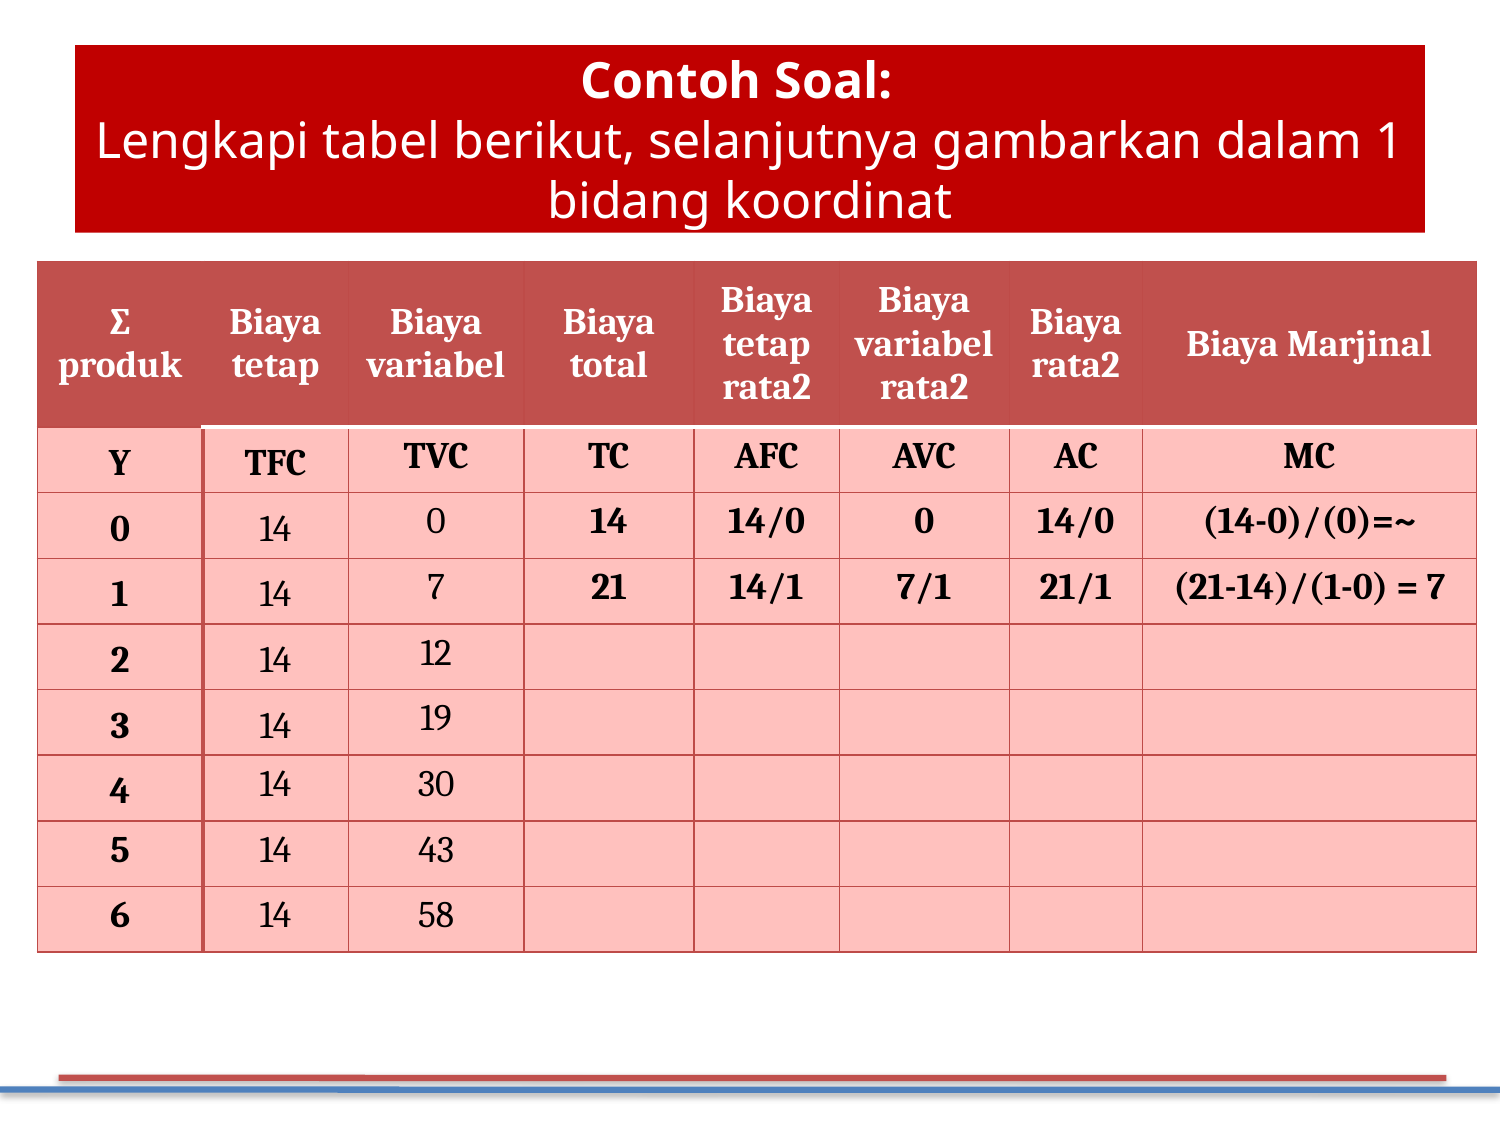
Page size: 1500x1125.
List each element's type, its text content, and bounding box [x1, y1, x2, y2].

table_cell TC [525, 429, 693, 492]
table_header Biaya rata2 [1010, 262, 1142, 425]
table_cell [695, 887, 839, 951]
table_cell [1143, 625, 1476, 689]
table_cell [695, 690, 839, 754]
table_cell [840, 625, 1009, 689]
table_header Biaya variabel rata2 [840, 262, 1009, 425]
table_cell [840, 690, 1009, 754]
table_cell [1010, 625, 1142, 689]
table_cell 14 [525, 493, 693, 558]
table_cell [695, 625, 839, 689]
table_cell 14 [205, 690, 348, 754]
table_cell AC [1010, 429, 1142, 492]
table_cell AVC [840, 429, 1009, 492]
table_cell 14/0 [695, 493, 839, 558]
table_header Biaya tetap rata2 [695, 262, 839, 425]
table_cell 1 [38, 559, 201, 623]
table_cell 14 [205, 559, 348, 623]
table_cell [525, 690, 693, 754]
table_cell 21/1 [1010, 559, 1142, 623]
table_cell MC [1143, 429, 1476, 492]
table_cell (14-0)/(0)=~ [1143, 493, 1476, 558]
table_cell 21 [525, 559, 693, 623]
table_cell 12 [349, 625, 523, 689]
table_cell [1143, 822, 1476, 886]
table_cell [525, 822, 693, 886]
table_cell [695, 756, 839, 820]
table_cell 58 [349, 887, 523, 951]
table_header ∑ produk [38, 262, 201, 426]
table_cell [1010, 690, 1142, 754]
table_cell 7 [349, 559, 523, 623]
table_cell [525, 625, 693, 689]
table_cell 14 [205, 625, 348, 689]
table_cell [1010, 887, 1142, 951]
table_cell 4 [38, 756, 201, 820]
table_cell [1143, 887, 1476, 951]
table_cell [525, 756, 693, 820]
table_cell [1143, 756, 1476, 820]
table_cell [1010, 822, 1142, 886]
table_cell (21-14)/(1-0) = 7 [1143, 559, 1476, 623]
table_cell Y [38, 428, 201, 492]
table_cell 14 [205, 493, 348, 558]
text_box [0, 1077, 1500, 1091]
table_cell 2 [38, 625, 201, 689]
table_cell [695, 822, 839, 886]
table_cell [840, 756, 1009, 820]
table_cell 5 [38, 822, 201, 886]
table_cell 19 [349, 690, 523, 754]
table_cell 0 [349, 493, 523, 558]
table_cell 14 [205, 887, 348, 951]
table_cell [1010, 756, 1142, 820]
table_cell 7/1 [840, 559, 1009, 623]
table_cell 14/1 [695, 559, 839, 623]
table_cell [840, 822, 1009, 886]
table_header Biaya total [525, 262, 693, 425]
table_cell 14 [205, 822, 348, 886]
title Contoh Soal: Lengkapi tabel berikut, selanjutnya gambarkan dalam 1 bidang koordinat [75, 45, 1425, 233]
table_cell AFC [695, 429, 839, 492]
table_header Biaya tetap [205, 262, 348, 425]
table_cell [840, 887, 1009, 951]
table_cell 43 [349, 822, 523, 886]
table_cell 3 [38, 690, 201, 754]
table_cell [525, 887, 693, 951]
table_header Biaya variabel [349, 262, 523, 425]
table_header Biaya Marjinal [1143, 262, 1476, 425]
table_cell 0 [38, 493, 201, 558]
table_cell 0 [840, 493, 1009, 558]
table_cell 14 [205, 756, 348, 820]
table_cell [1143, 690, 1476, 754]
table_cell TVC [349, 429, 523, 492]
table_cell TFC [205, 429, 348, 492]
table_cell 6 [38, 887, 201, 951]
table_cell 30 [349, 756, 523, 820]
table_cell 14/0 [1010, 493, 1142, 558]
